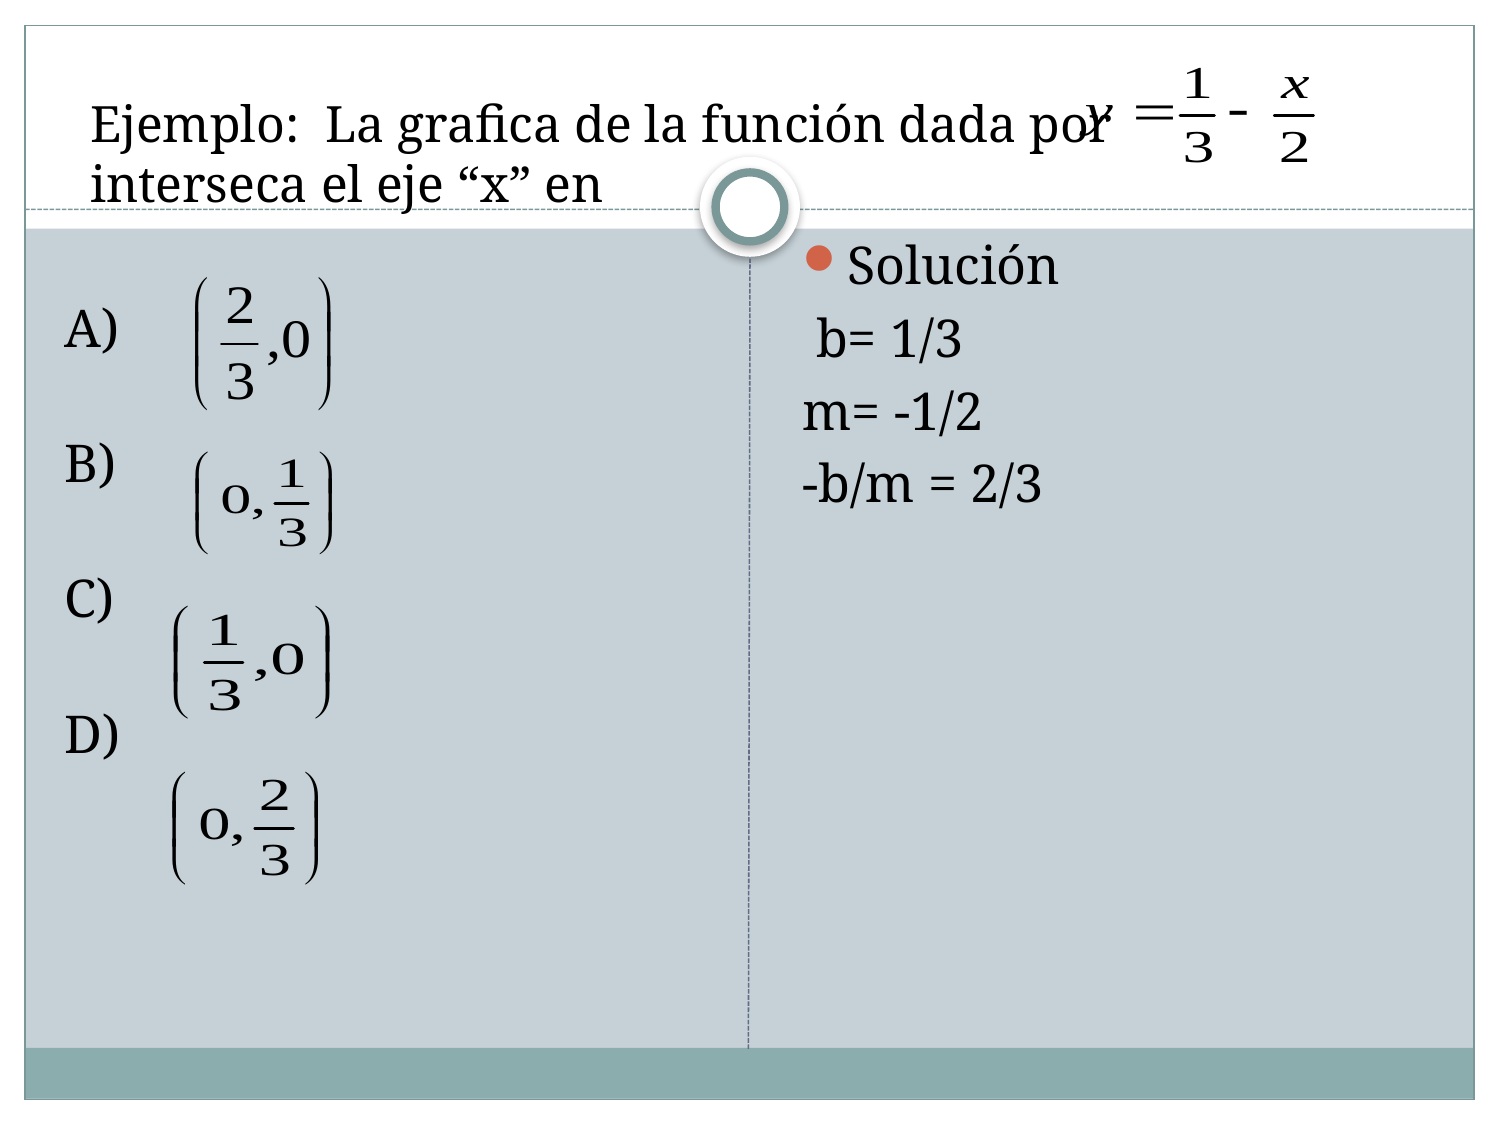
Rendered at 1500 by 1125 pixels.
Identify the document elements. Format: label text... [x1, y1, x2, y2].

list Solución b= 1/3 m= -1/2 -b/m = 2/3 [787, 224, 1451, 994]
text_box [182, 443, 349, 563]
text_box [182, 266, 349, 421]
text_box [159, 597, 349, 729]
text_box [159, 762, 337, 894]
list A) B) C) D) [49, 224, 713, 994]
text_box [1068, 54, 1330, 173]
title Ejemplo: La grafica de la función dada por interseca el eje “x” en [74, 44, 1426, 221]
